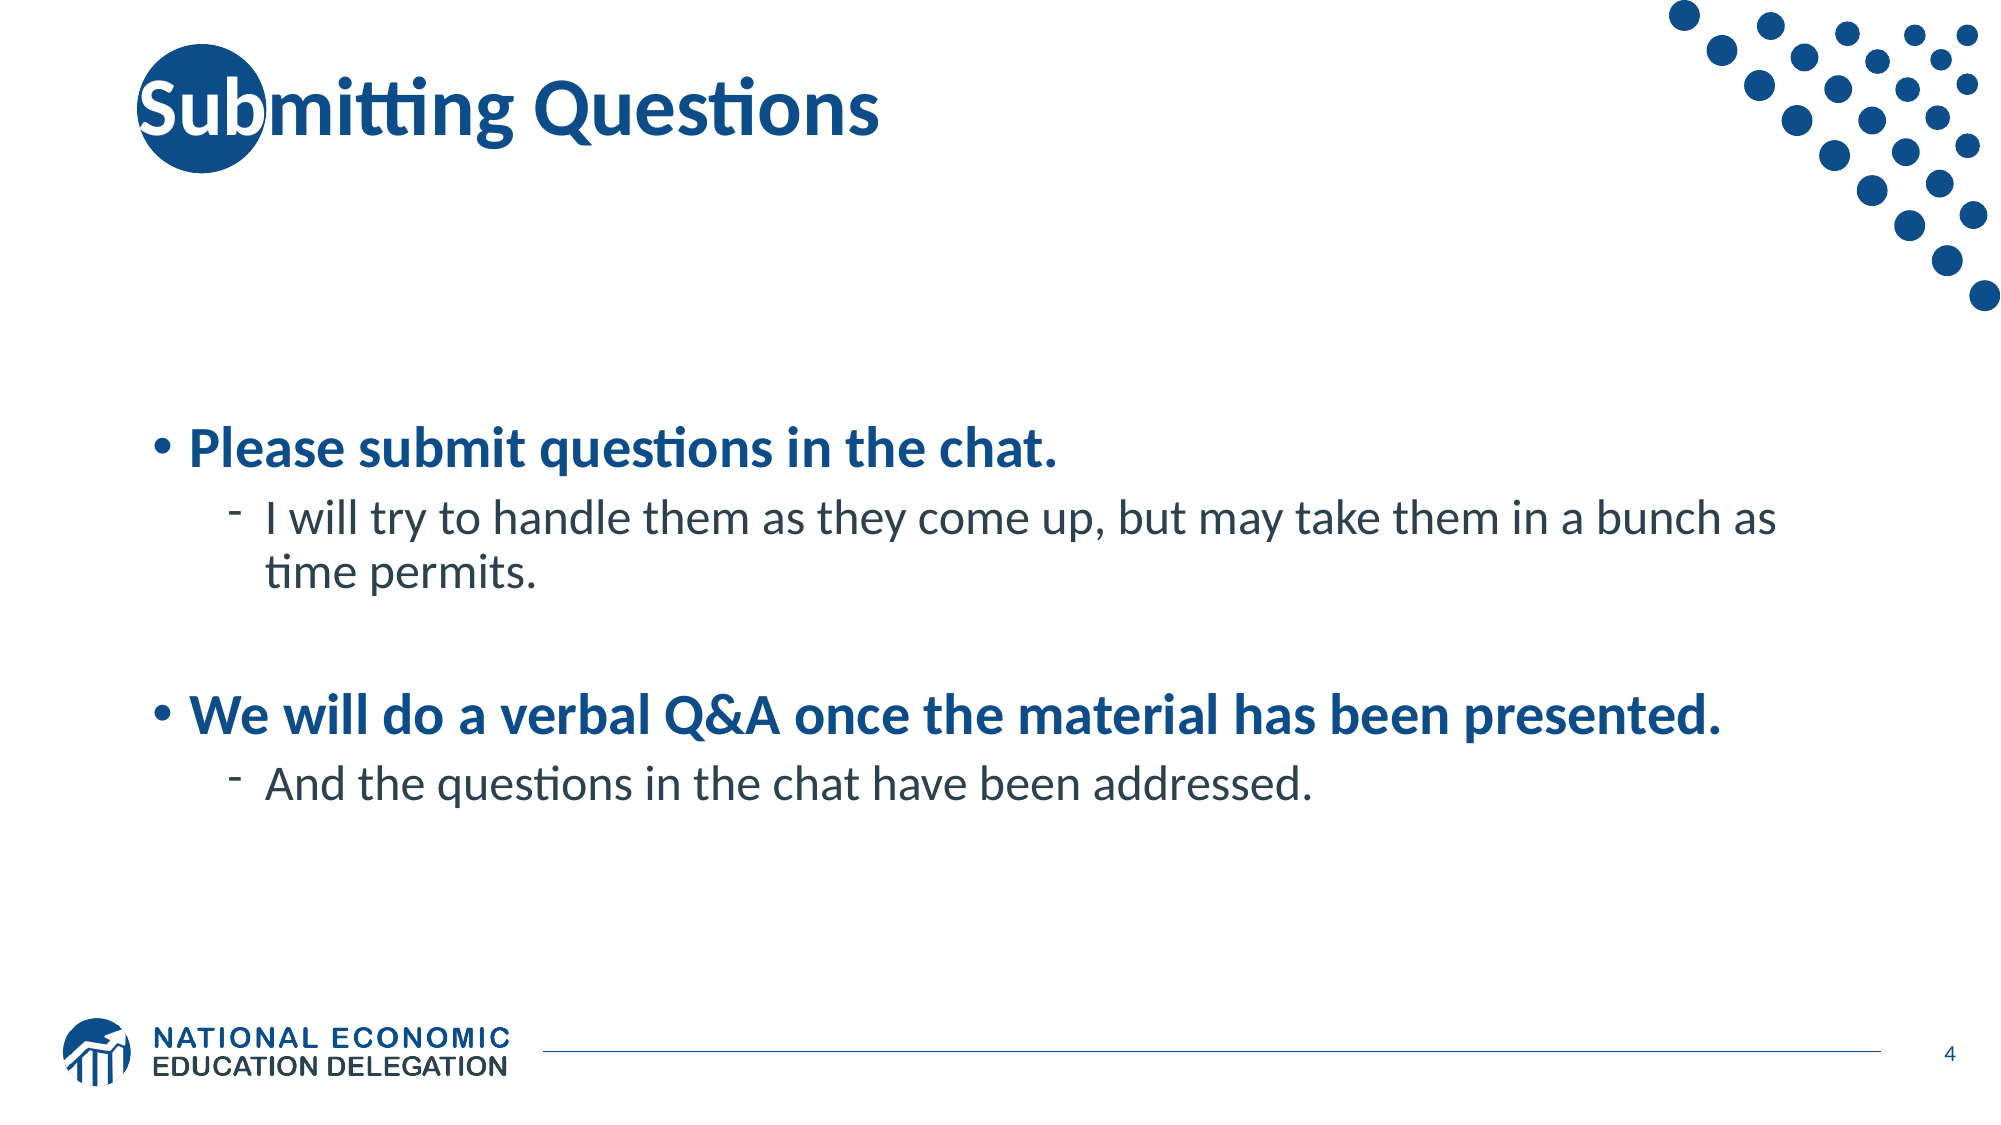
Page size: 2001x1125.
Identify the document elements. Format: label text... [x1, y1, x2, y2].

list Please submit questions in the chat. I will try to handle them as they come up, but may take them in a bunch as time permits. We will do a verbal Q&A once the material has been presented. And the questions in the chat have been addressed. [137, 257, 1863, 972]
slide_number 4 [1521, 1022, 1972, 1082]
title Submitting Questions [124, 0, 1849, 218]
picture [55, 1013, 520, 1091]
